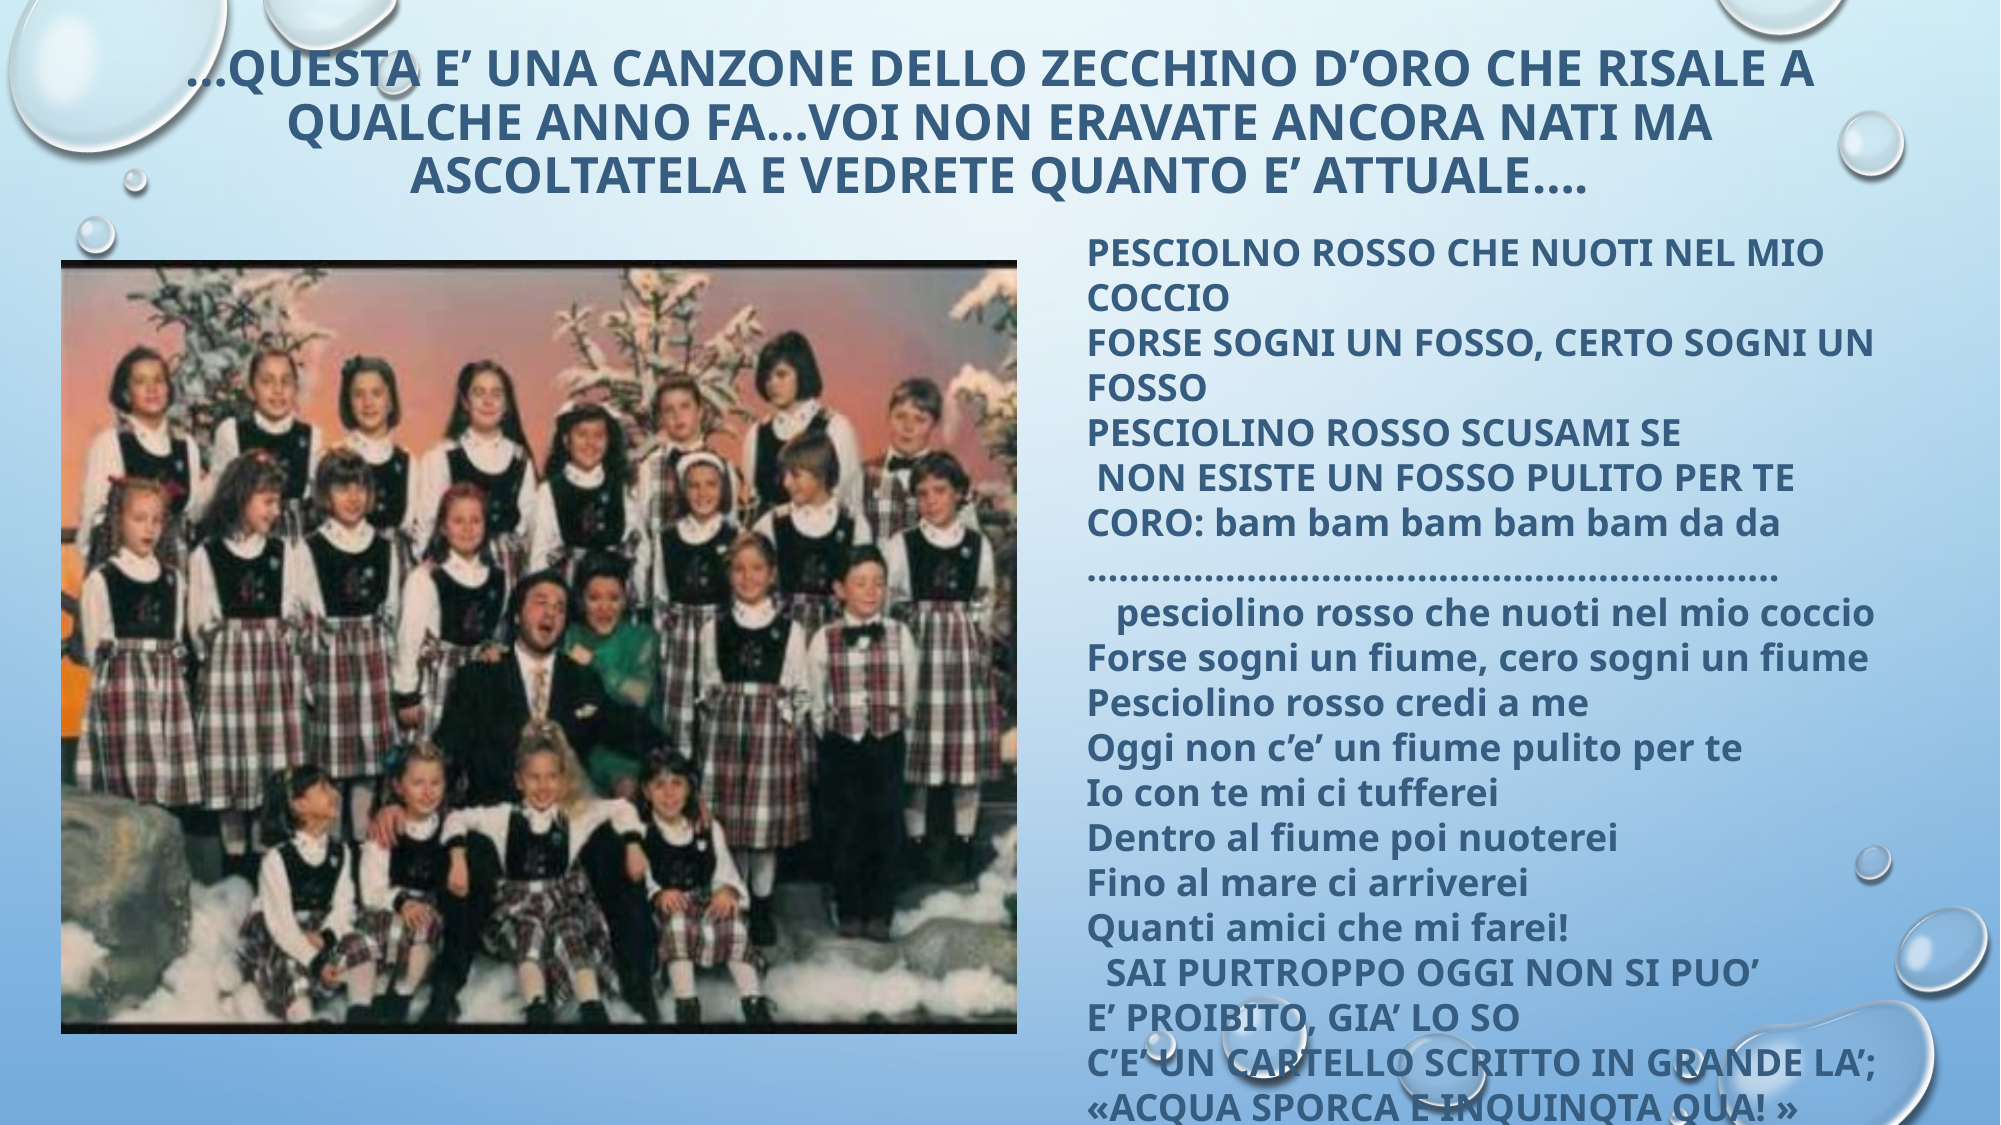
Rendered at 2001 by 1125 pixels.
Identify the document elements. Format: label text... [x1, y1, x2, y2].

title …QUESTA E’ UNA CANZONE DELLO ZECCHINO D’ORO CHE RISALE A QUALCHE ANNO FA…VOI NON ERAVATE ANCORA NATI MA ASCOLTATELA E VEDRETE QUANTO E’ ATTUALE…. [149, 26, 1851, 222]
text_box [60, 259, 1018, 1035]
text_box PESCIOLNO ROSSO CHE NUOTI NEL MIO COCCIO FORSE SOGNI UN FOSSO, CERTO SOGNI UN FOSSO PESCIOLINO ROSSO SCUSAMI SE NON ESISTE UN FOSSO PULITO PER TE CORO: bam bam bam bam bam da da ……………………………………………………….. pesciolino rosso che nuoti nel mio coccio Forse sogni un fiume, cero sogni un fiume Pesciolino rosso credi a me Oggi non c’e’ un fiume pulito per te Io con te mi ci tufferei Dentro al fiume poi nuoterei Fino al mare ci arriverei Quanti amici che mi farei! SAI PURTROPPO OGGI NON SI PUO’ E’ PROIBITO, GIA’ LO SO C’E’ UN CARTELLO SCRITTO IN GRANDE LA’; «ACQUA SPORCA E INQUINQTA QUA! » ………………………………………………………………. [1071, 221, 1939, 1125]
picture [0, 0, 2000, 1125]
